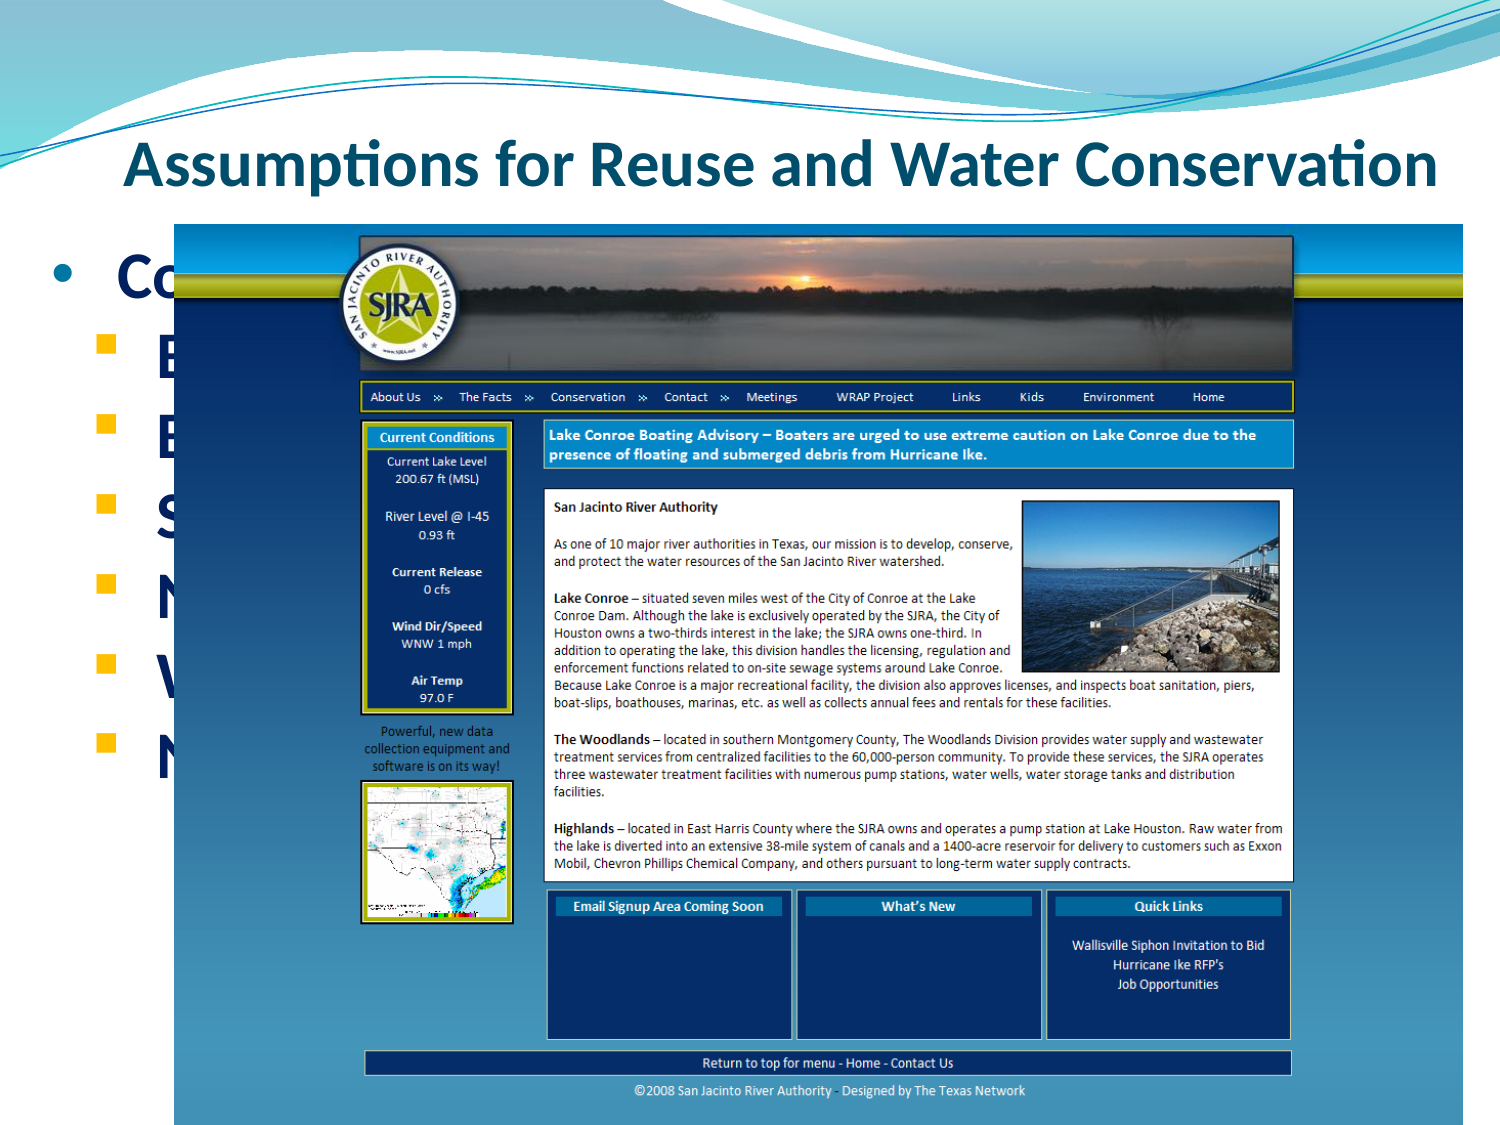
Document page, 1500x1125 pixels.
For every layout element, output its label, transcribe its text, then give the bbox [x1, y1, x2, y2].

text_box Assumptions for Reuse and Water Conservation [109, 112, 1456, 208]
text_box Conservation education assistance Billing Inserts Brochures Speakers’ Bureau Newsletters Workshops New Website [36, 224, 174, 800]
picture [174, 229, 1463, 1125]
